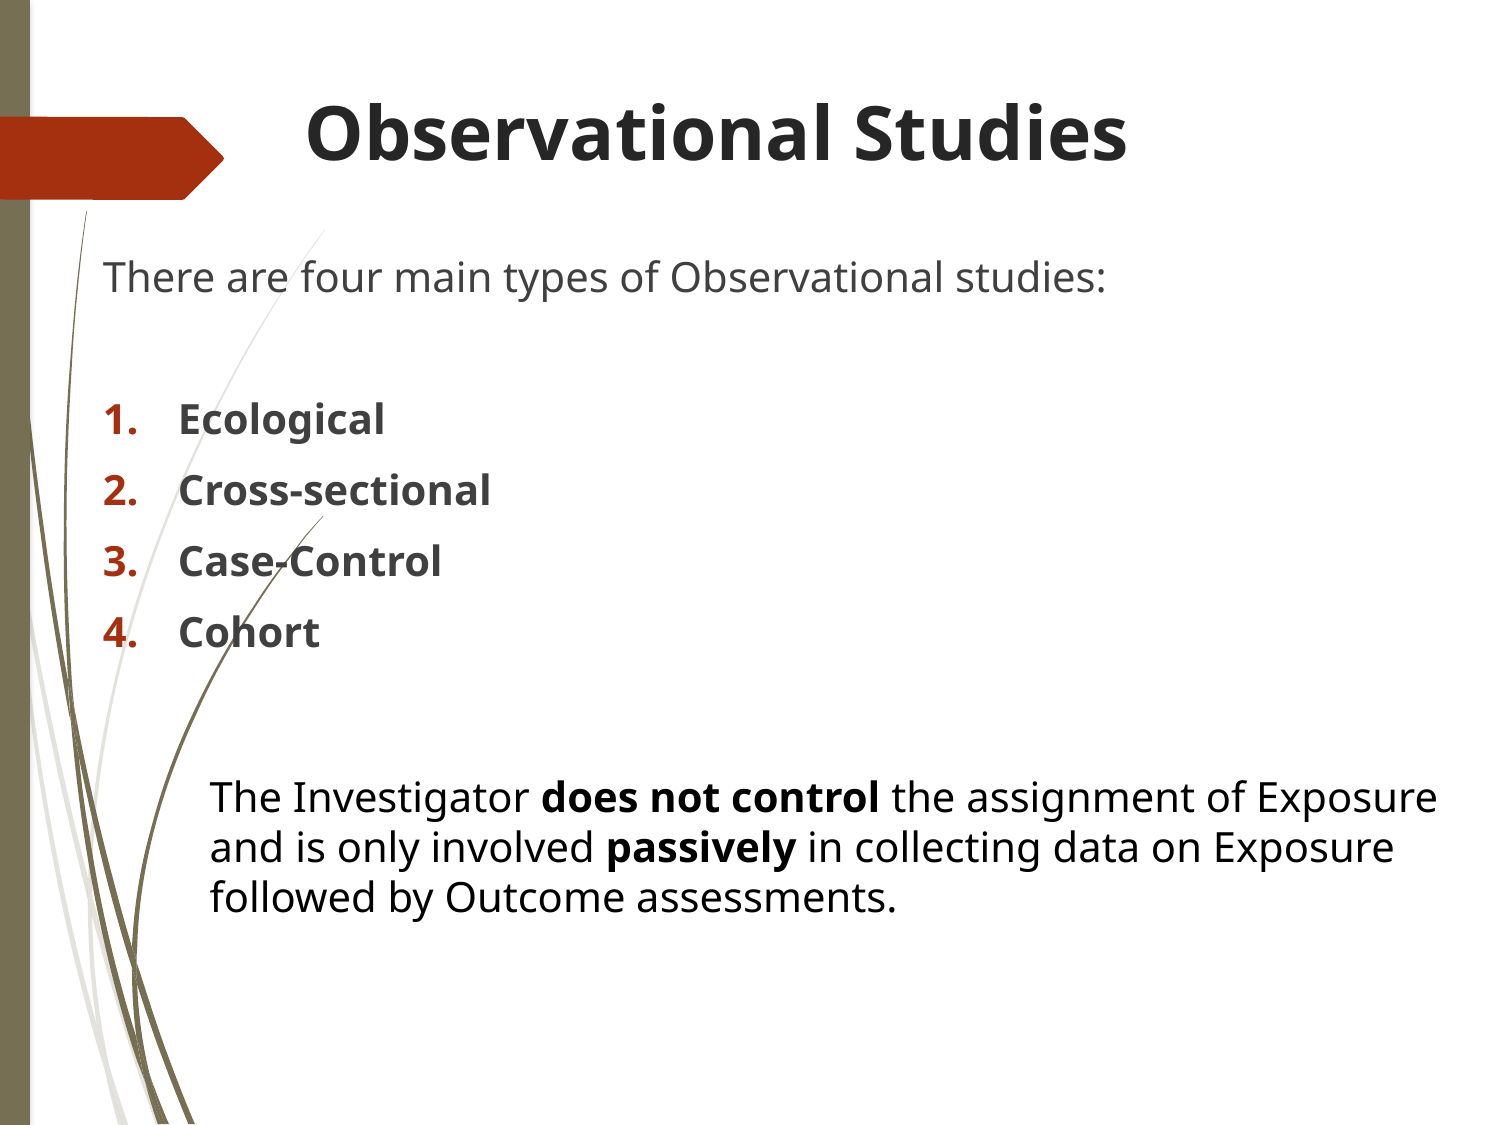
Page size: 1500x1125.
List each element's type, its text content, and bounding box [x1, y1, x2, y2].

text_box The Investigator does not control the assignment of Exposure and is only involved passively in collecting data on Exposure followed by Outcome assessments. [194, 763, 1459, 929]
list There are four main types of Observational studies: Ecological Cross-sectional Case-Control Cohort [76, 243, 1424, 1071]
title Observational Studies [289, 78, 1442, 185]
